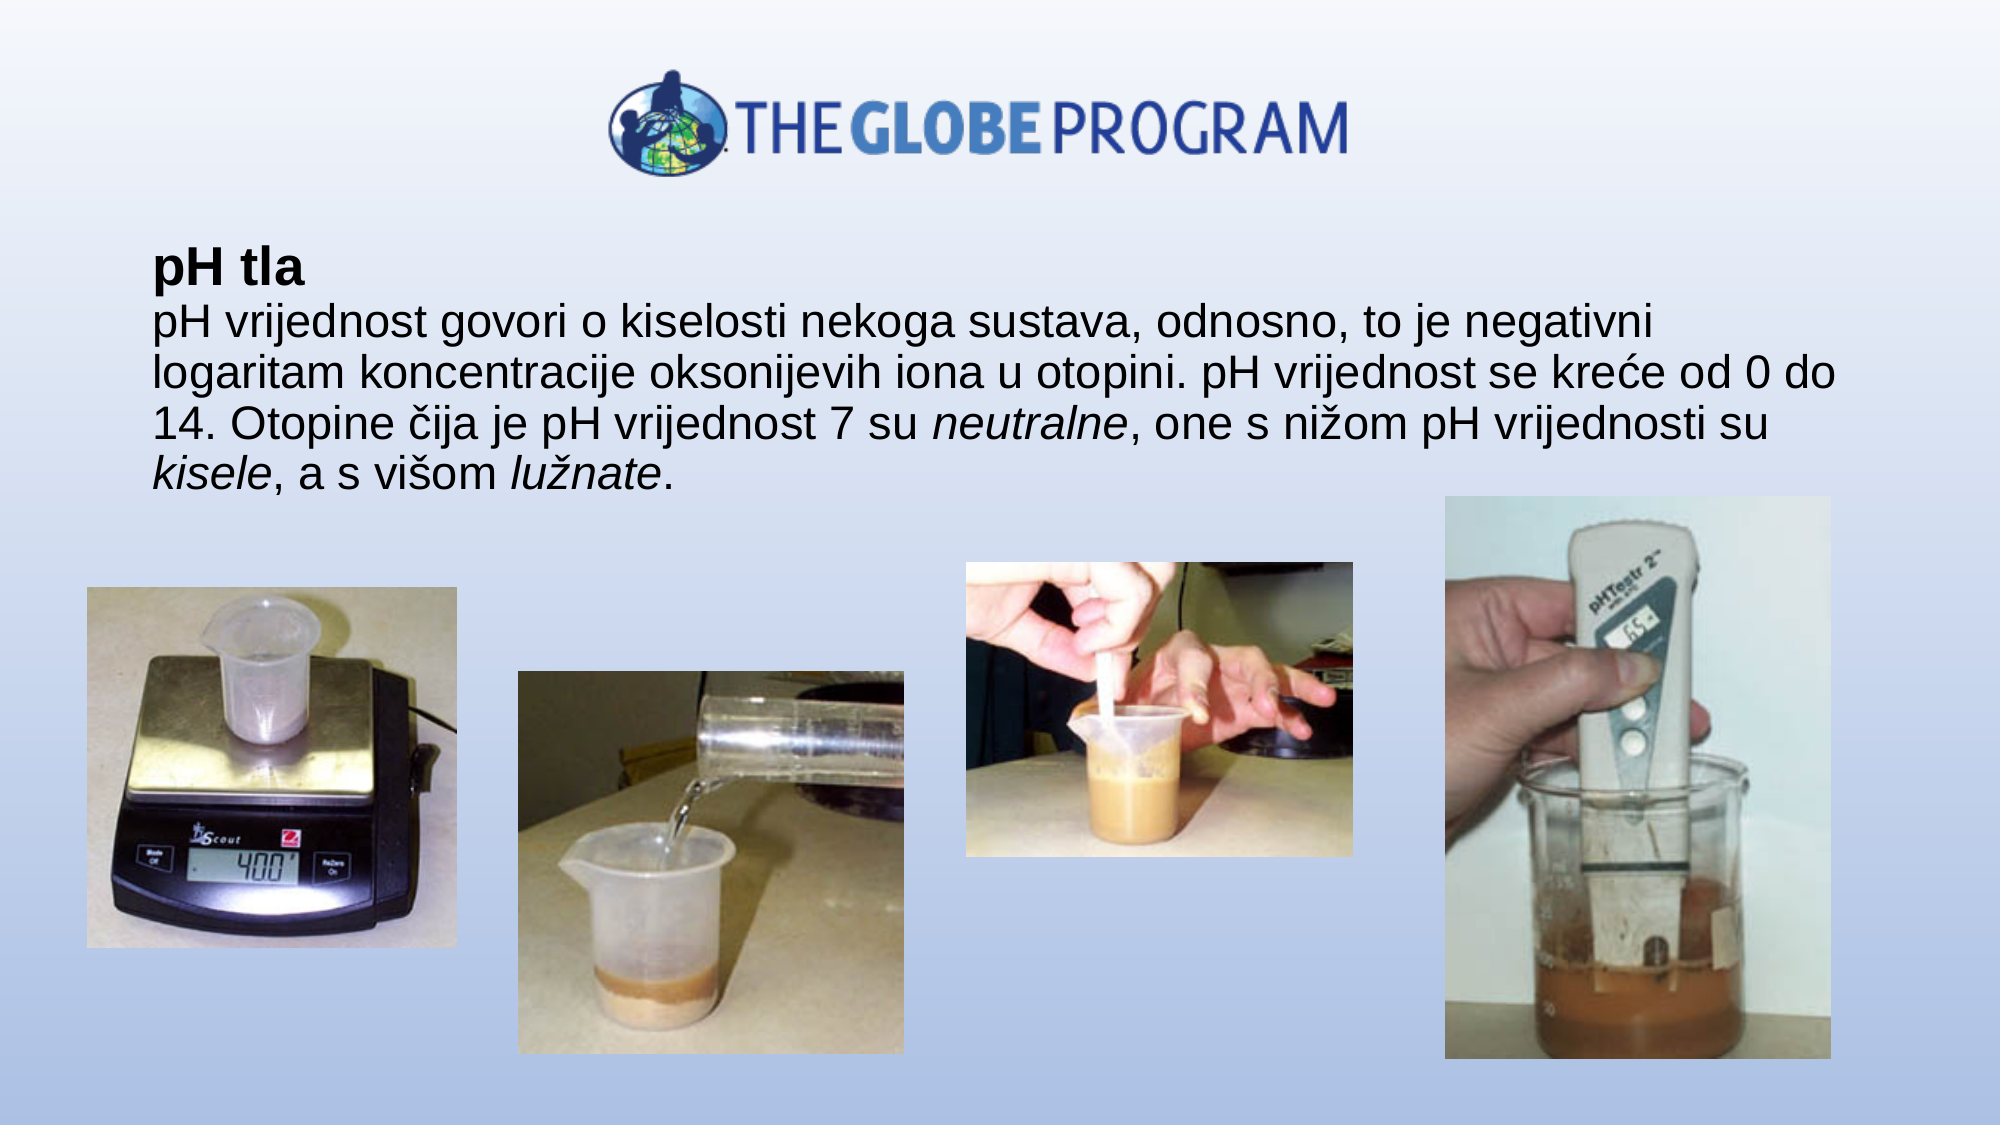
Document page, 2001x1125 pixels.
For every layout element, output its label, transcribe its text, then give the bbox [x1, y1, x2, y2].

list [598, 59, 1364, 188]
picture [966, 562, 1353, 857]
title pH tla pH vrijednost govori o kiselosti nekoga sustava, odnosno, to je negativni logaritam koncentracije oksonijevih iona u otopini. pH vrijednost se kreće od 0 do 14. Otopine čija je pH vrijednost 7 su neutralne, one s nižom pH vrijednosti su kisele, a s višom lužnate. [137, 228, 1863, 778]
picture [518, 671, 904, 1054]
picture [1444, 496, 1831, 1059]
picture [87, 587, 457, 948]
